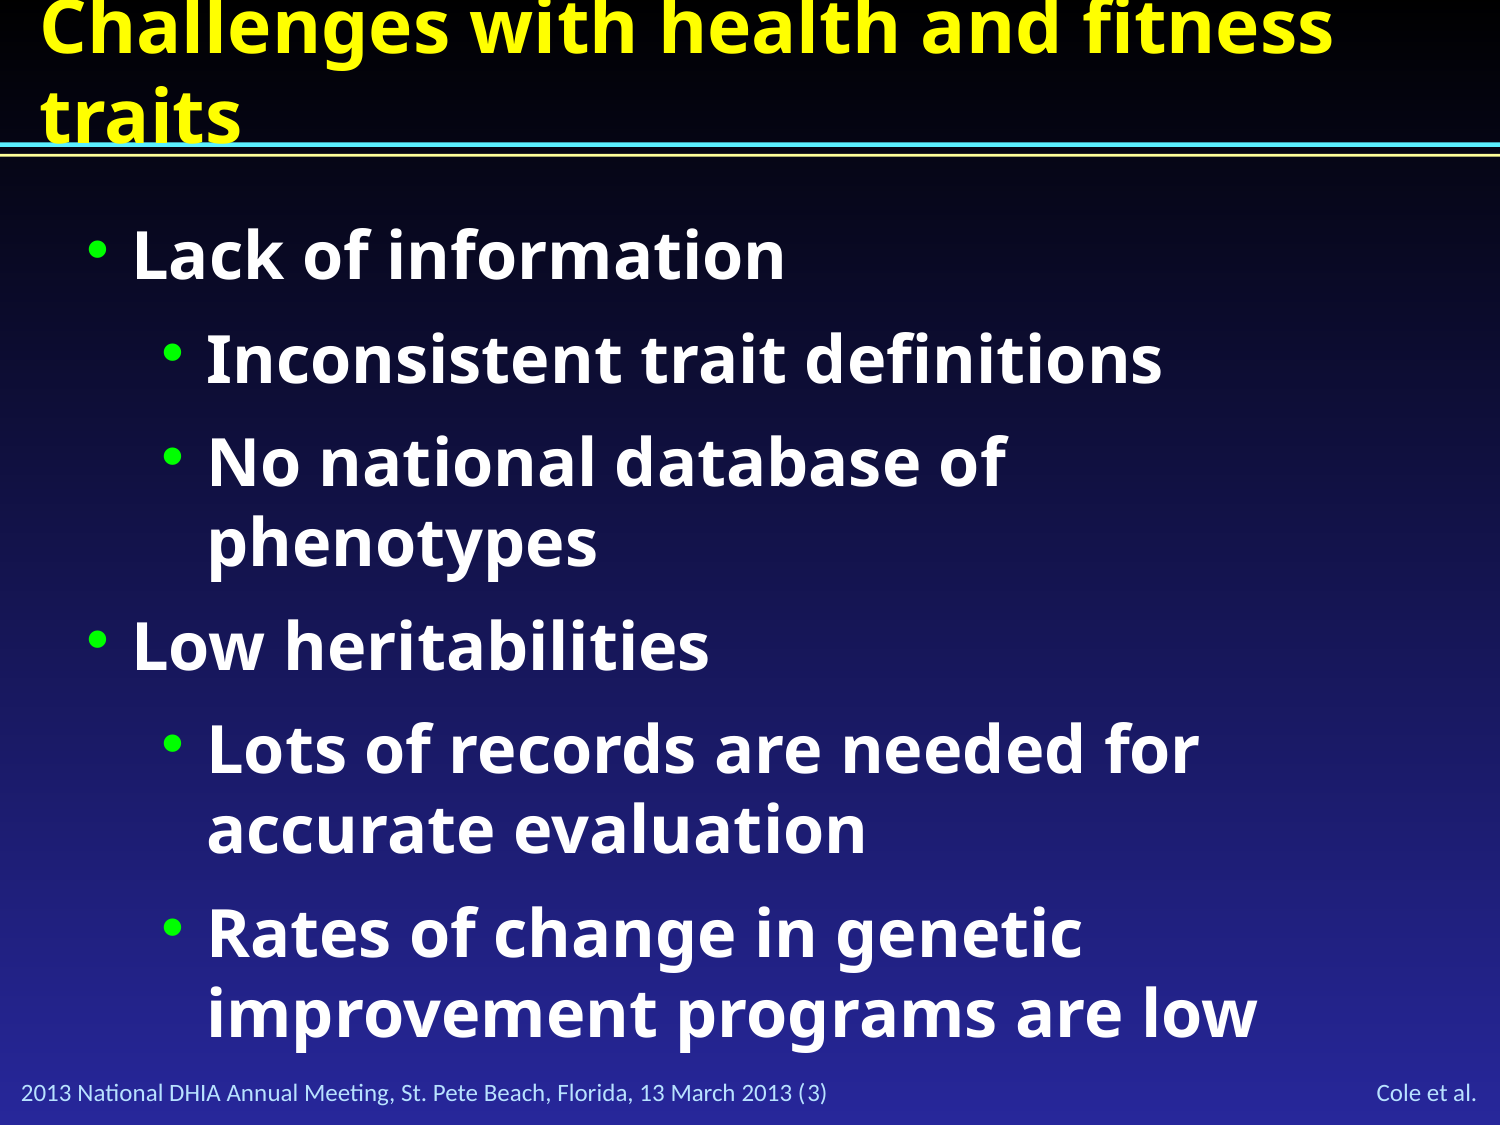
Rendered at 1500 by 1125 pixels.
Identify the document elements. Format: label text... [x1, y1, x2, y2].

text_box Lack of information Inconsistent trait definitions No national database of phenotypes Low heritabilities Lots of records are needed for accurate evaluation Rates of change in genetic improvement programs are low [71, 205, 1430, 1064]
text_box Challenges with health and fitness traits [24, 16, 1475, 122]
